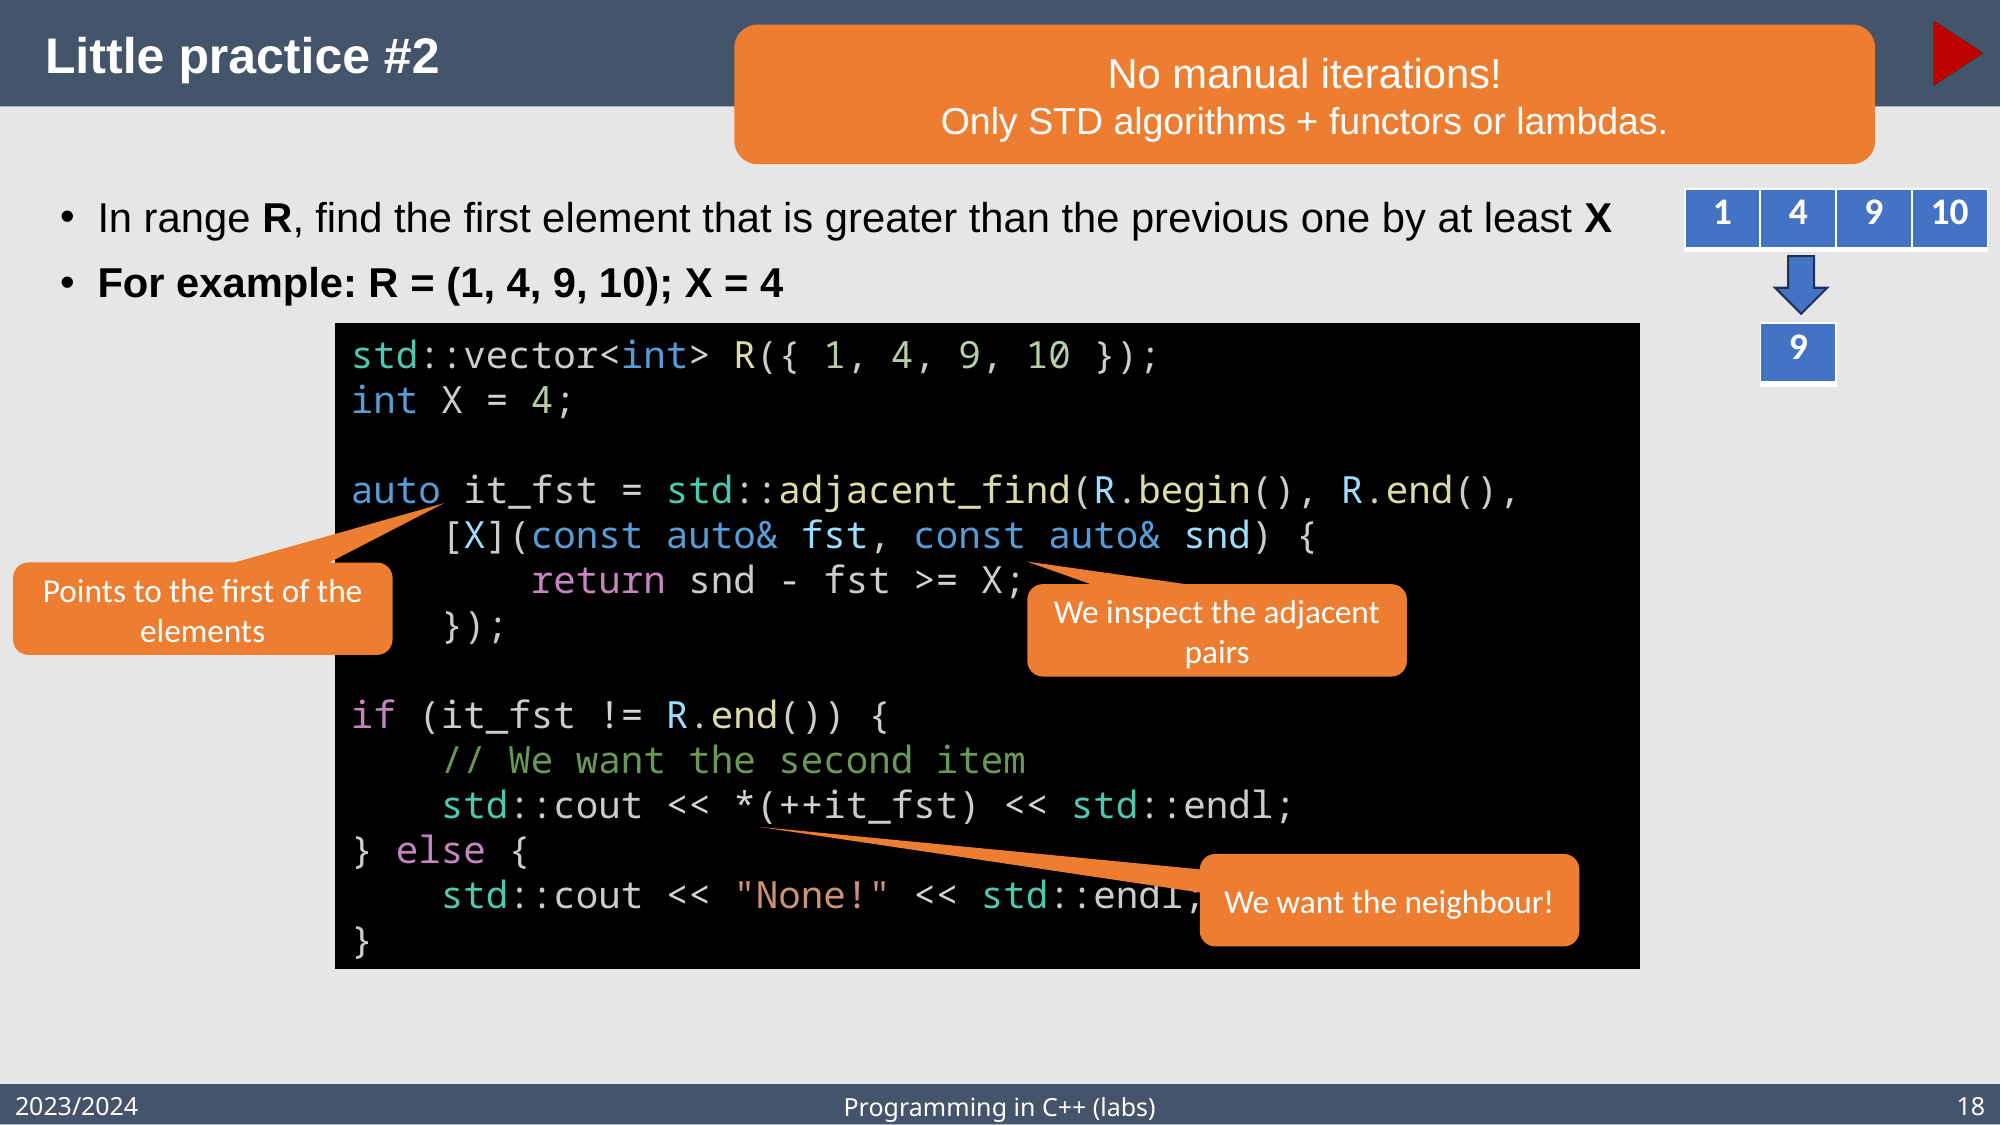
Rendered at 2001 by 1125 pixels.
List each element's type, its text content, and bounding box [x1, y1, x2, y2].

text_box No manual iterations! Only STD algorithms + functors or lambdas. [733, 23, 1877, 166]
table_header 9 [1837, 190, 1911, 247]
text_box 2023/2024 [0, 1082, 450, 1124]
picture [1917, 11, 2000, 95]
table_header 4 [1761, 190, 1835, 247]
text_box We want the neighbour! [758, 826, 1580, 947]
table_header 1 [1686, 190, 1759, 247]
text_box 18 [1550, 1082, 2000, 1124]
text_box Points to the first of the elements [12, 502, 445, 656]
table_header 10 [1913, 190, 1987, 247]
text_box We inspect the adjacent pairs [1026, 560, 1408, 678]
text_box std::vector<int> R({ 1, 4, 9, 10 }); int X = 4; auto it_fst = std::adjacent_find(R.begin(), R.end(), [X](const auto& fst, const auto& snd) { return snd - fst >= X; }); if (it_fst != R.end()) { // We want the second item std::cout << *(++it_fst) << std::endl; } else { std::cout << "None!" << std::endl; } [335, 323, 1639, 969]
text_box Programming in C++ (labs) [662, 1084, 1338, 1125]
text_box [1772, 255, 1830, 316]
table_header 9 [1761, 324, 1835, 381]
list In range R, find the first element that is greater than the previous one by at least X For example: R = (1, 4, 9, 10); X = 4 [45, 188, 1940, 1041]
title Little practice #2 [0, 0, 2000, 107]
